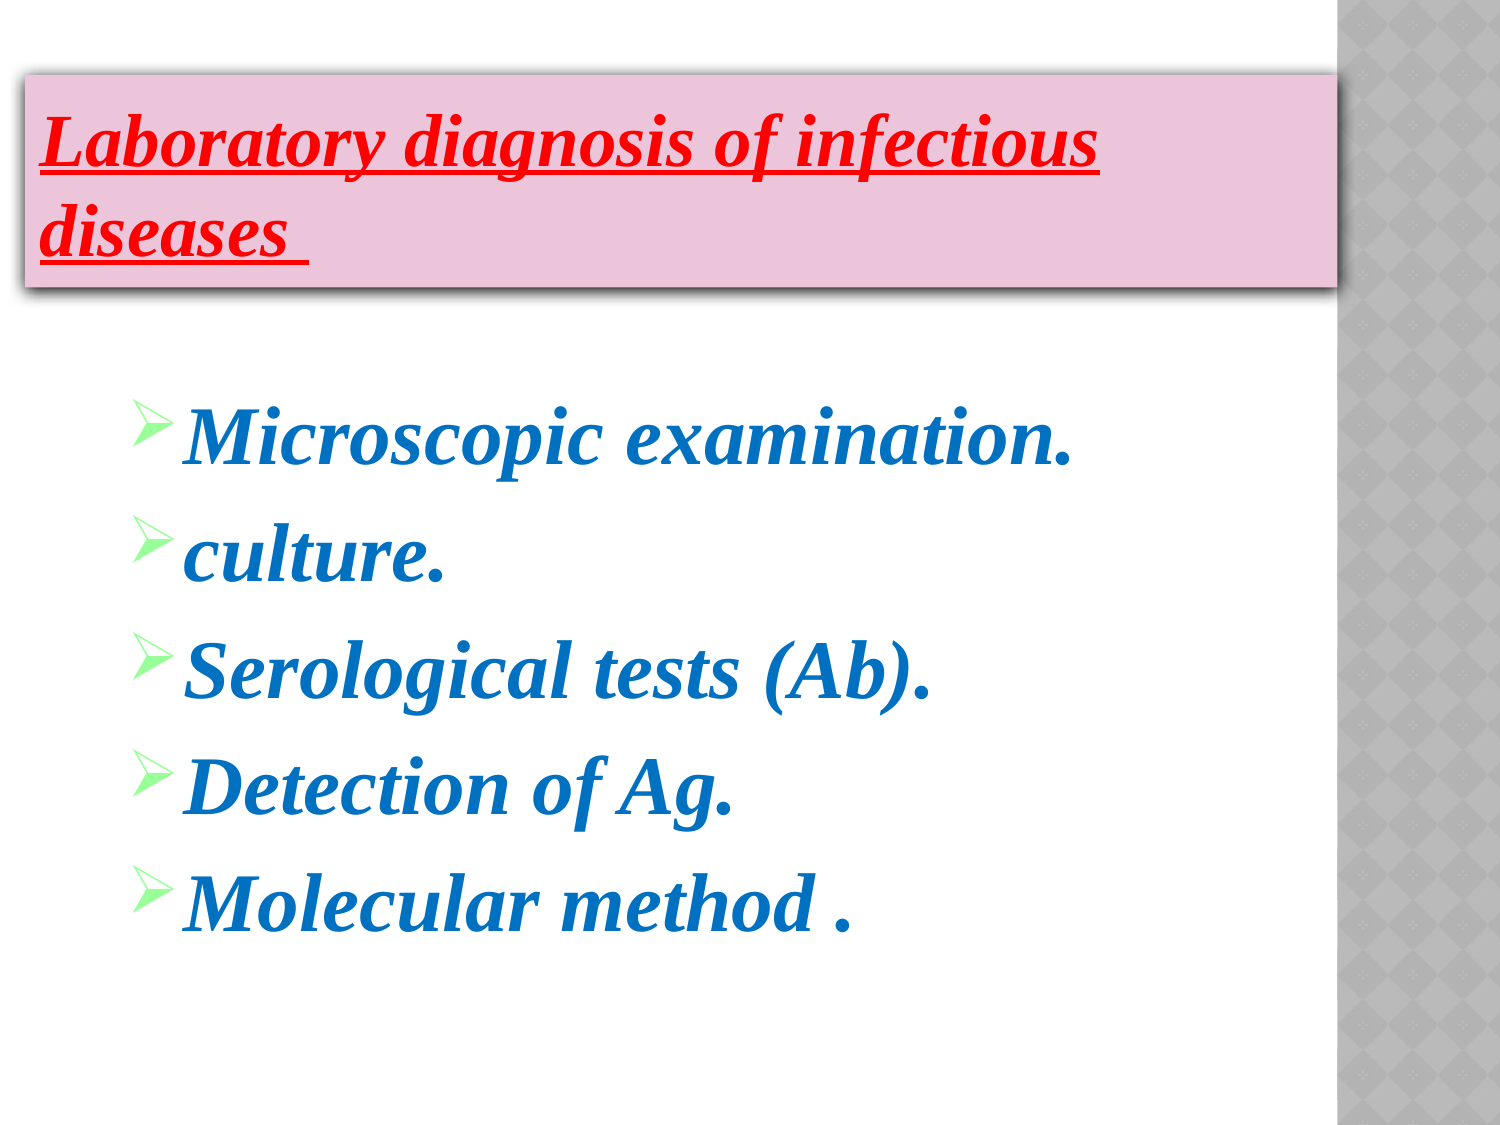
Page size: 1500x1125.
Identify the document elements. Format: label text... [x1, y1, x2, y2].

text_box Microscopic examination. culture. Serological tests (Ab). Detection of Ag. Molecular method . [112, 374, 1288, 956]
text_box Laboratory diagnosis of infectious diseases [22, 72, 1341, 291]
